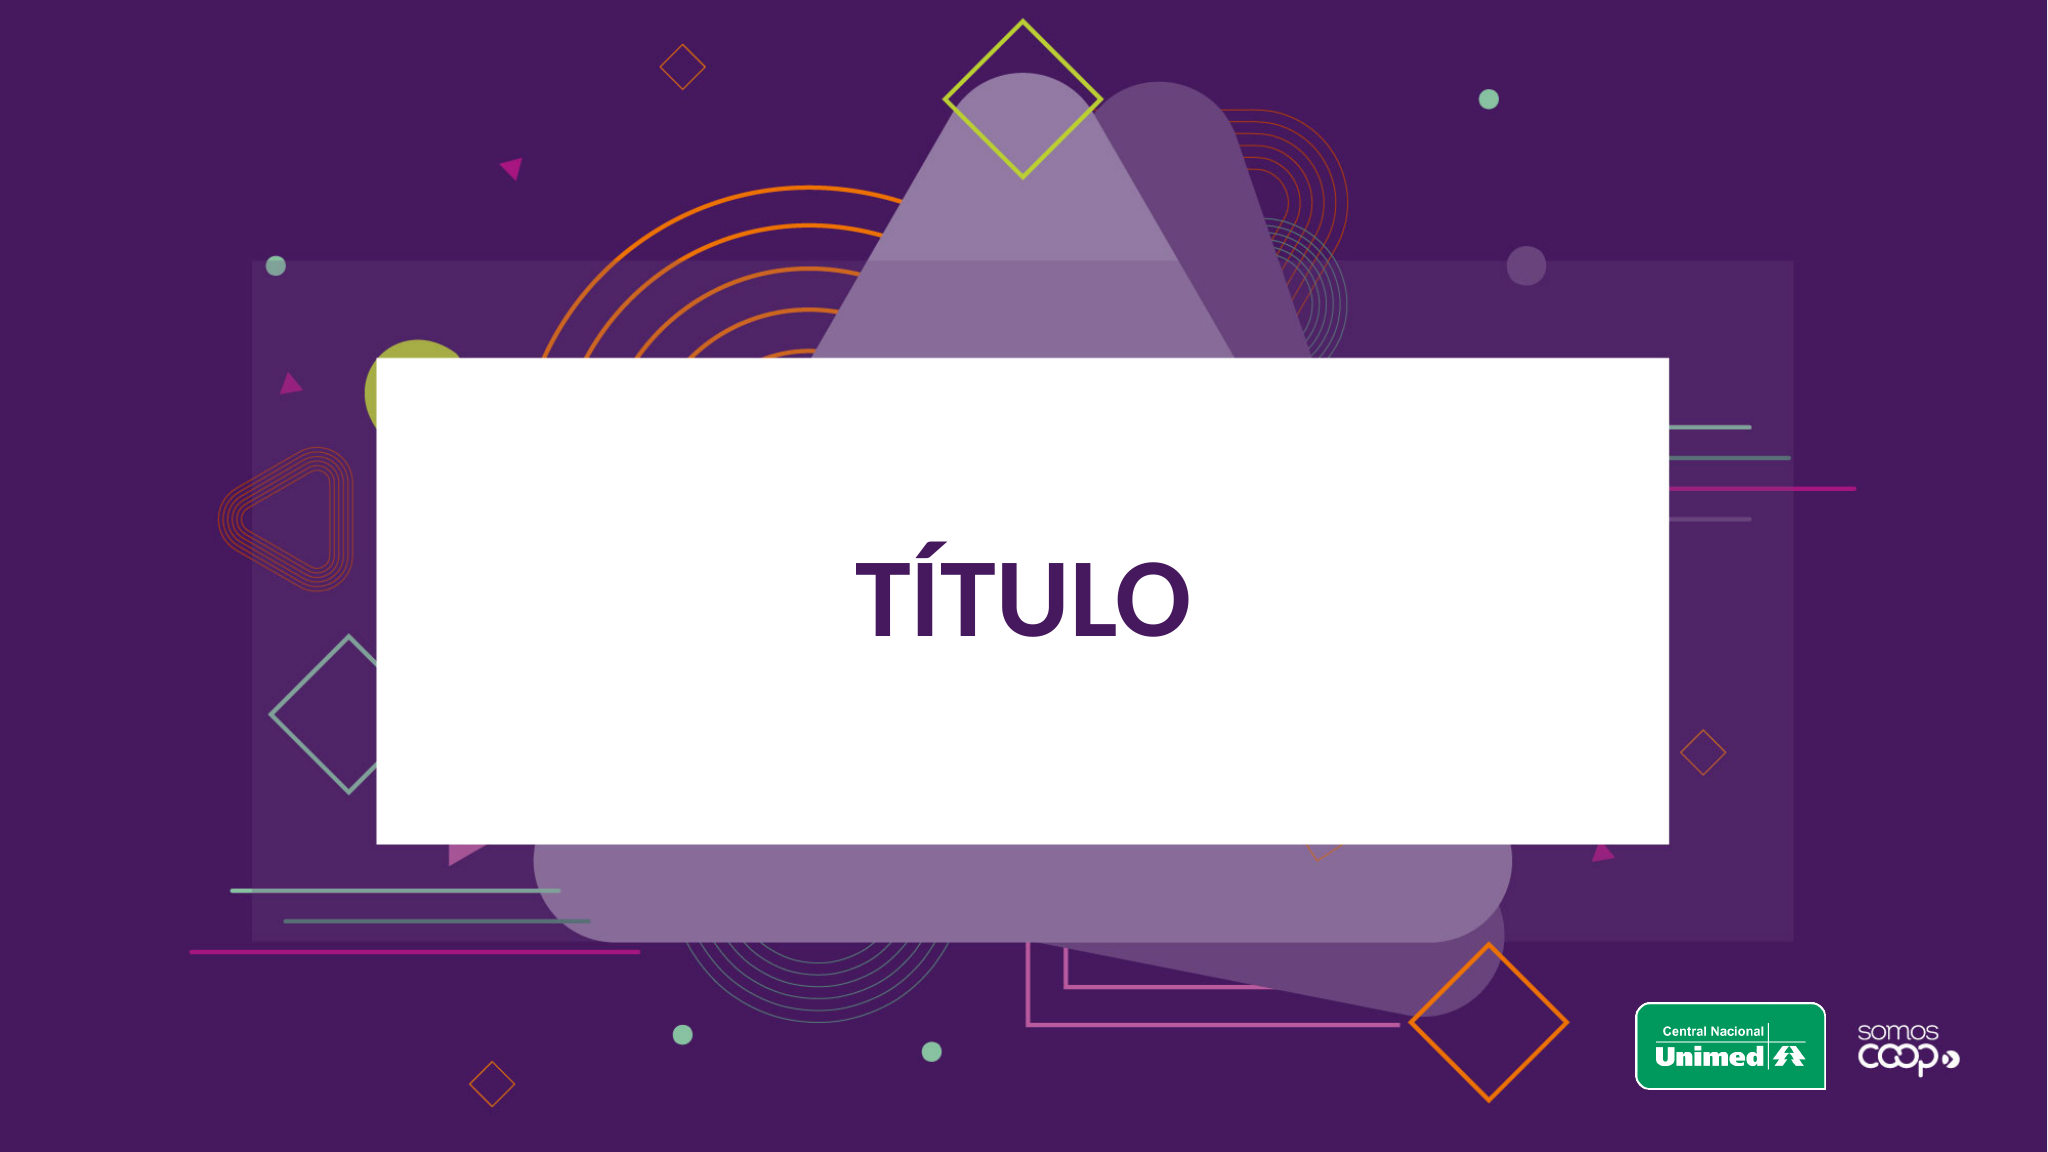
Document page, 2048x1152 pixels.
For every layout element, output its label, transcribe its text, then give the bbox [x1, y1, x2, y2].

text_box Título [524, 516, 1523, 667]
picture [0, 0, 2048, 1152]
